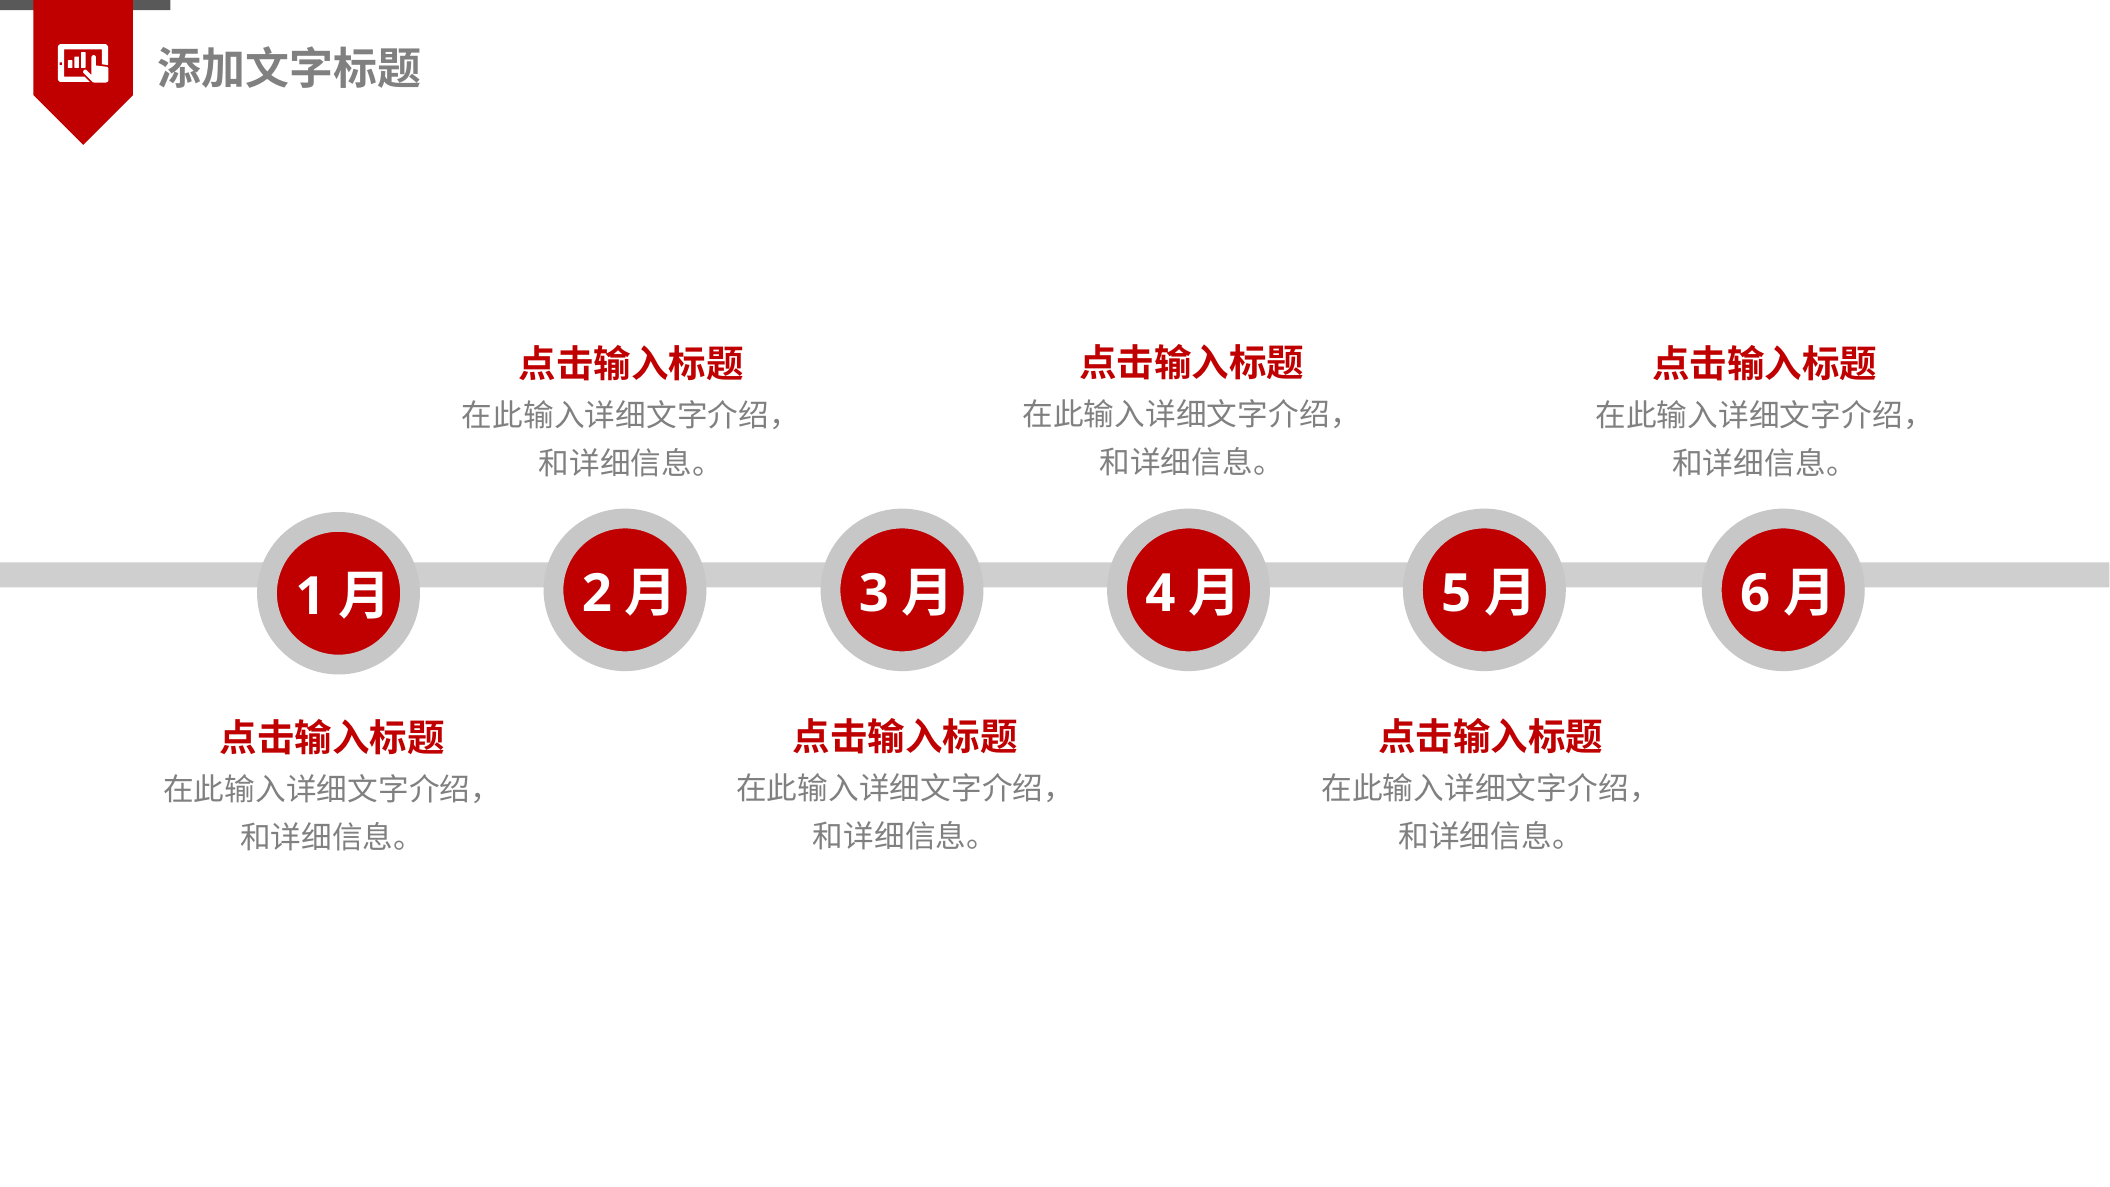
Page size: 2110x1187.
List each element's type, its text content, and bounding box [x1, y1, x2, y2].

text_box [266, 521, 420, 665]
text_box 添加文字标题 [145, 35, 482, 100]
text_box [553, 518, 706, 662]
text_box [33, 0, 133, 145]
text_box 点击输入标题 在此输入详细文字介绍， 和详细信息。 [447, 332, 816, 489]
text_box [1412, 518, 1566, 662]
text_box [0, 0, 33, 11]
text_box 点击输入标题 在此输入详细文字介绍， 和详细信息。 [1306, 705, 1675, 861]
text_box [1711, 518, 1865, 662]
text_box 点击输入标题 在此输入详细文字介绍， 和详细信息。 [721, 705, 1090, 861]
text_box 点击输入标题 在此输入详细文字介绍， 和详细信息。 [148, 706, 517, 862]
text_box [133, 0, 171, 11]
text_box 点击输入标题 在此输入详细文字介绍， 和详细信息。 [1580, 332, 1949, 489]
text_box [830, 518, 983, 662]
text_box 点击输入标题 在此输入详细文字介绍， 和详细信息。 [1007, 331, 1376, 487]
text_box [1116, 518, 1270, 662]
